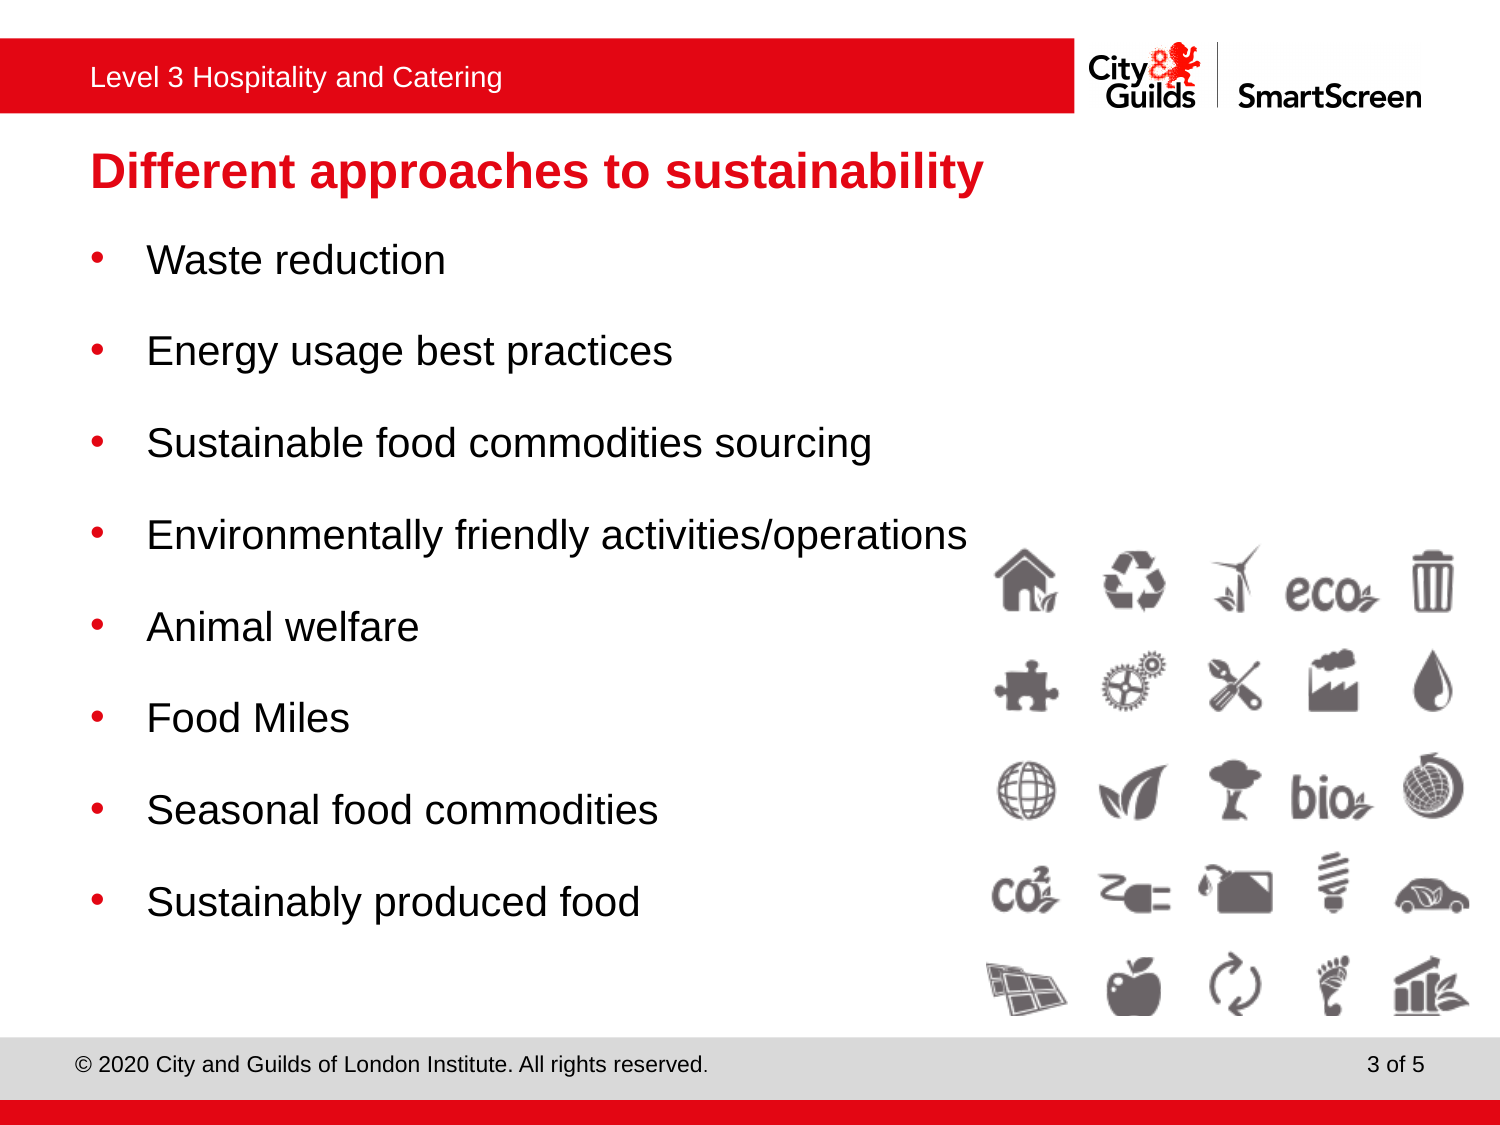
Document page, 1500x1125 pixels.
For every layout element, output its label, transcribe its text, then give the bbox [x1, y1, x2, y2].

list Waste reduction Energy usage best practices Sustainable food commodities sourcing Environmentally friendly activities/operations Animal welfare Food Miles Seasonal food commodities Sustainably produced food [74, 224, 1426, 1006]
picture [985, 542, 1470, 1016]
title Different approaches to sustainability [74, 137, 1424, 201]
picture [1089, 42, 1421, 108]
